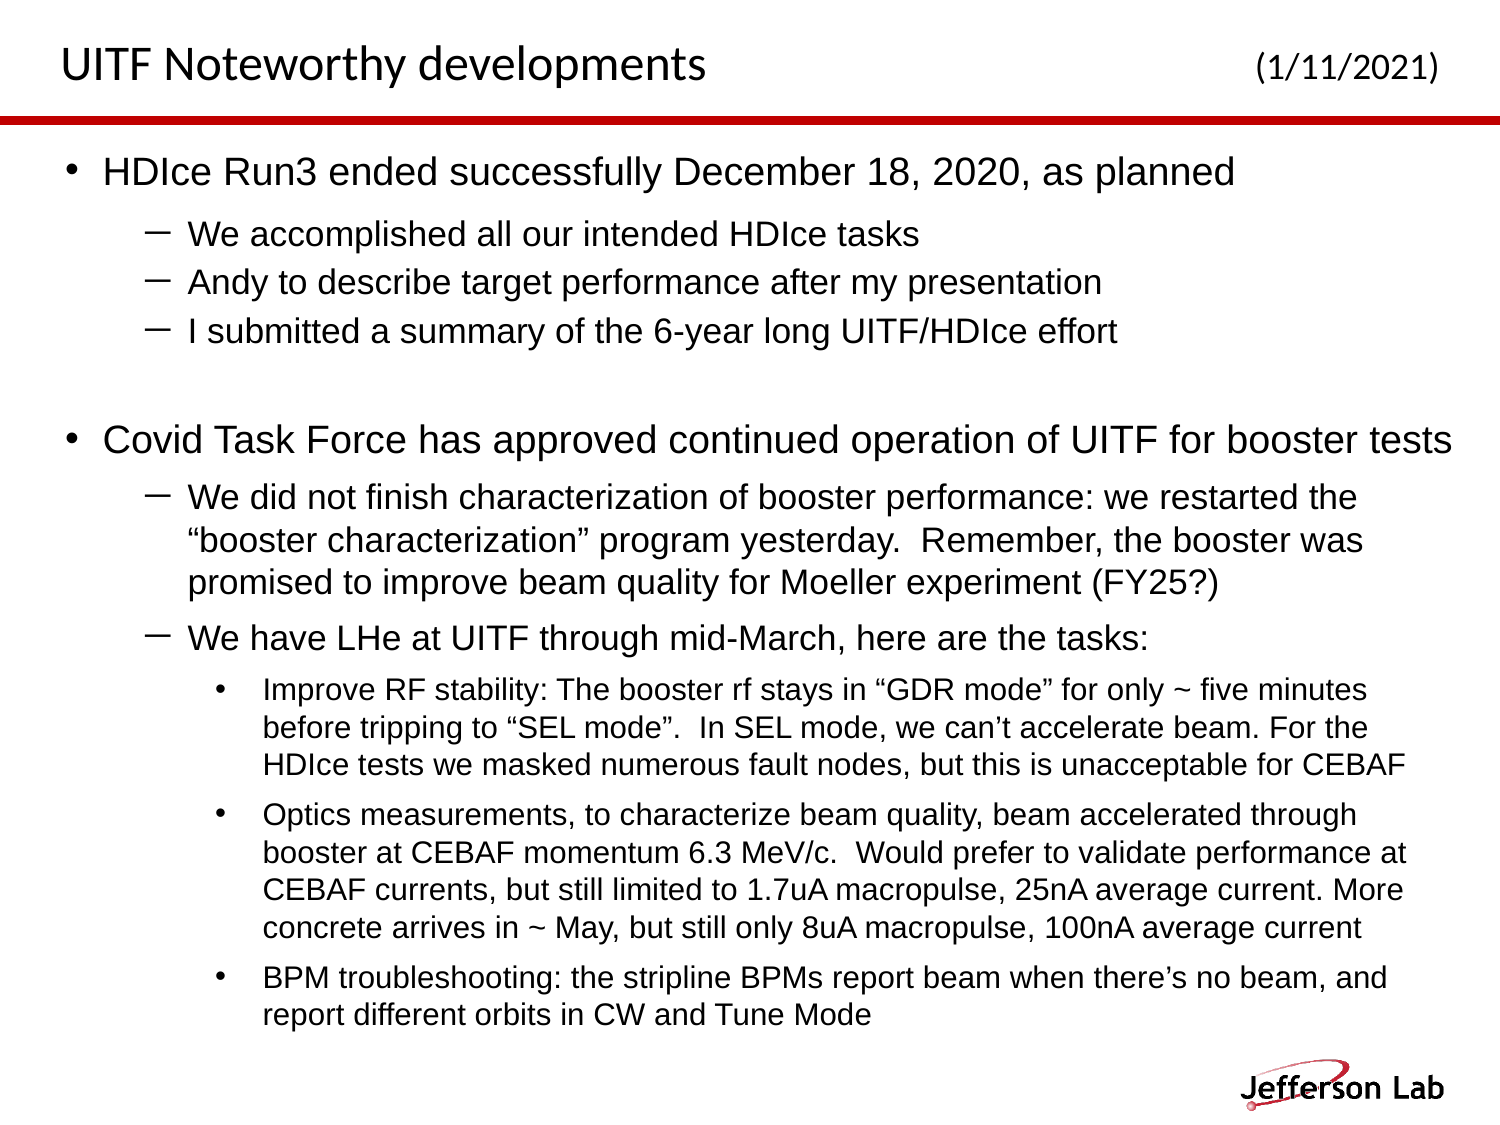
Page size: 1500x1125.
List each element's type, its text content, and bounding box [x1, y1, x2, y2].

text_box UITF Noteworthy developments [45, 22, 722, 98]
list HDIce Run3 ended successfully December 18, 2020, as planned We accomplished all our intended HDIce tasks Andy to describe target performance after my presentation I submitted a summary of the 6-year long UITF/HDIce effort Covid Task Force has approved continued operation of UITF for booster tests We did not finish characterization of booster performance: we restarted the “booster characterization” program yesterday. Remember, the booster was promised to improve beam quality for Moeller experiment (FY25?) We have LHe at UITF through mid-March, here are the tasks: Improve RF stability: The booster rf stays in “GDR mode” for only ~ five minutes before tripping to “SEL mode”. In SEL mode, we can’t accelerate beam. For the HDIce tests we masked numerous fault nodes, but this is unacceptable for CEBAF Optics measurements, to characterize beam quality, beam accelerated through booster at CEBAF momentum 6.3 MeV/c. Would prefer to validate performance at CEBAF currents, but still limited to 1.7uA macropulse, 25nA average current. More concrete arrives in ~ May, but still only 8uA macropulse, 100nA average current BPM troubleshooting: the stripline BPMs report beam when there’s no beam, and report different orbits in CW and Tune Mode [50, 137, 1478, 1061]
picture [1238, 1061, 1457, 1122]
text_box (1/11/2021) [1240, 34, 1455, 94]
